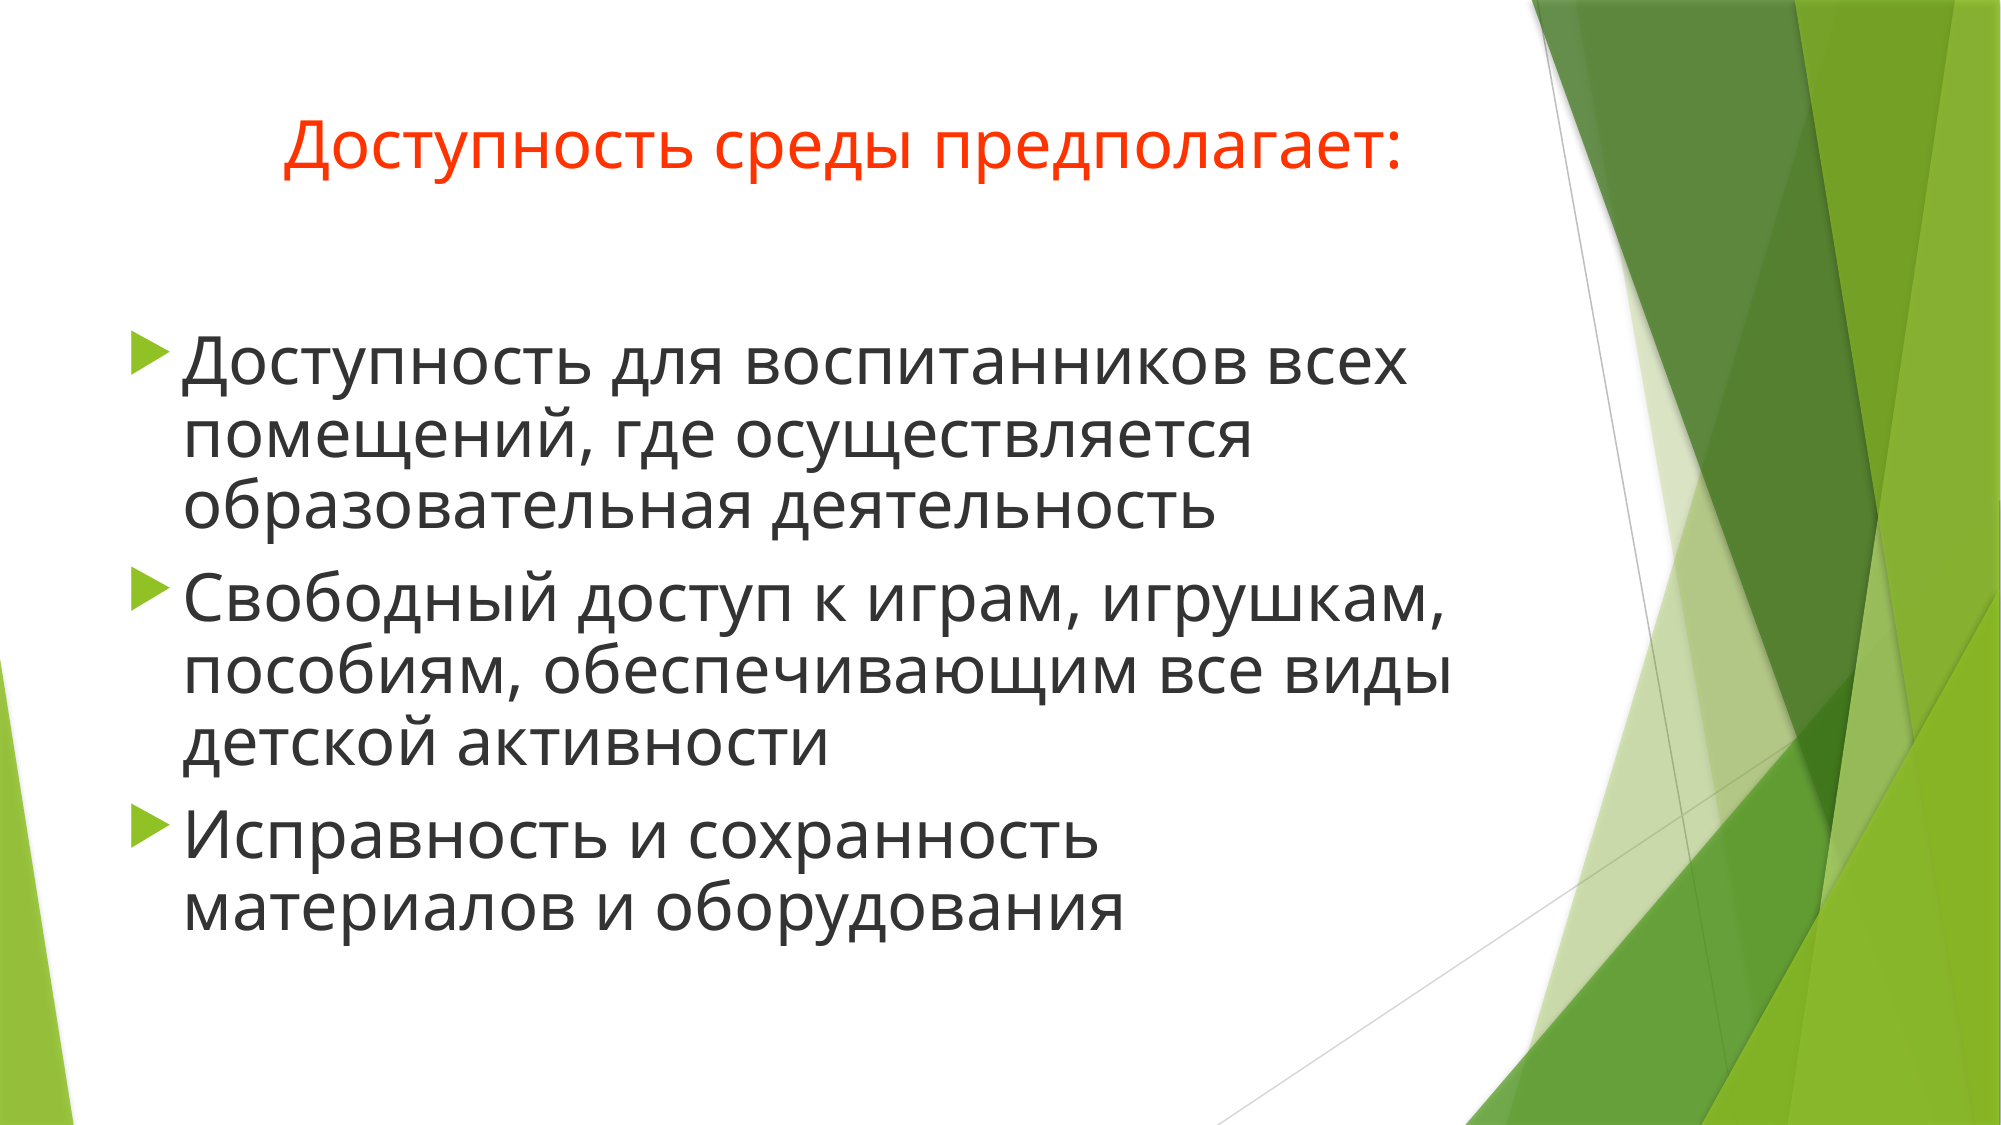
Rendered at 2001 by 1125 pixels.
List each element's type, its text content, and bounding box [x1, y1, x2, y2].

list Доступность для воспитанников всех помещений, где осуществляется образовательная деятельность Свободный доступ к играм, игрушкам, пособиям, обеспечивающим все виды детской активности Исправность и сохранность материалов и оборудования [110, 319, 1522, 992]
title Доступность среды предполагает: [110, 22, 1522, 273]
